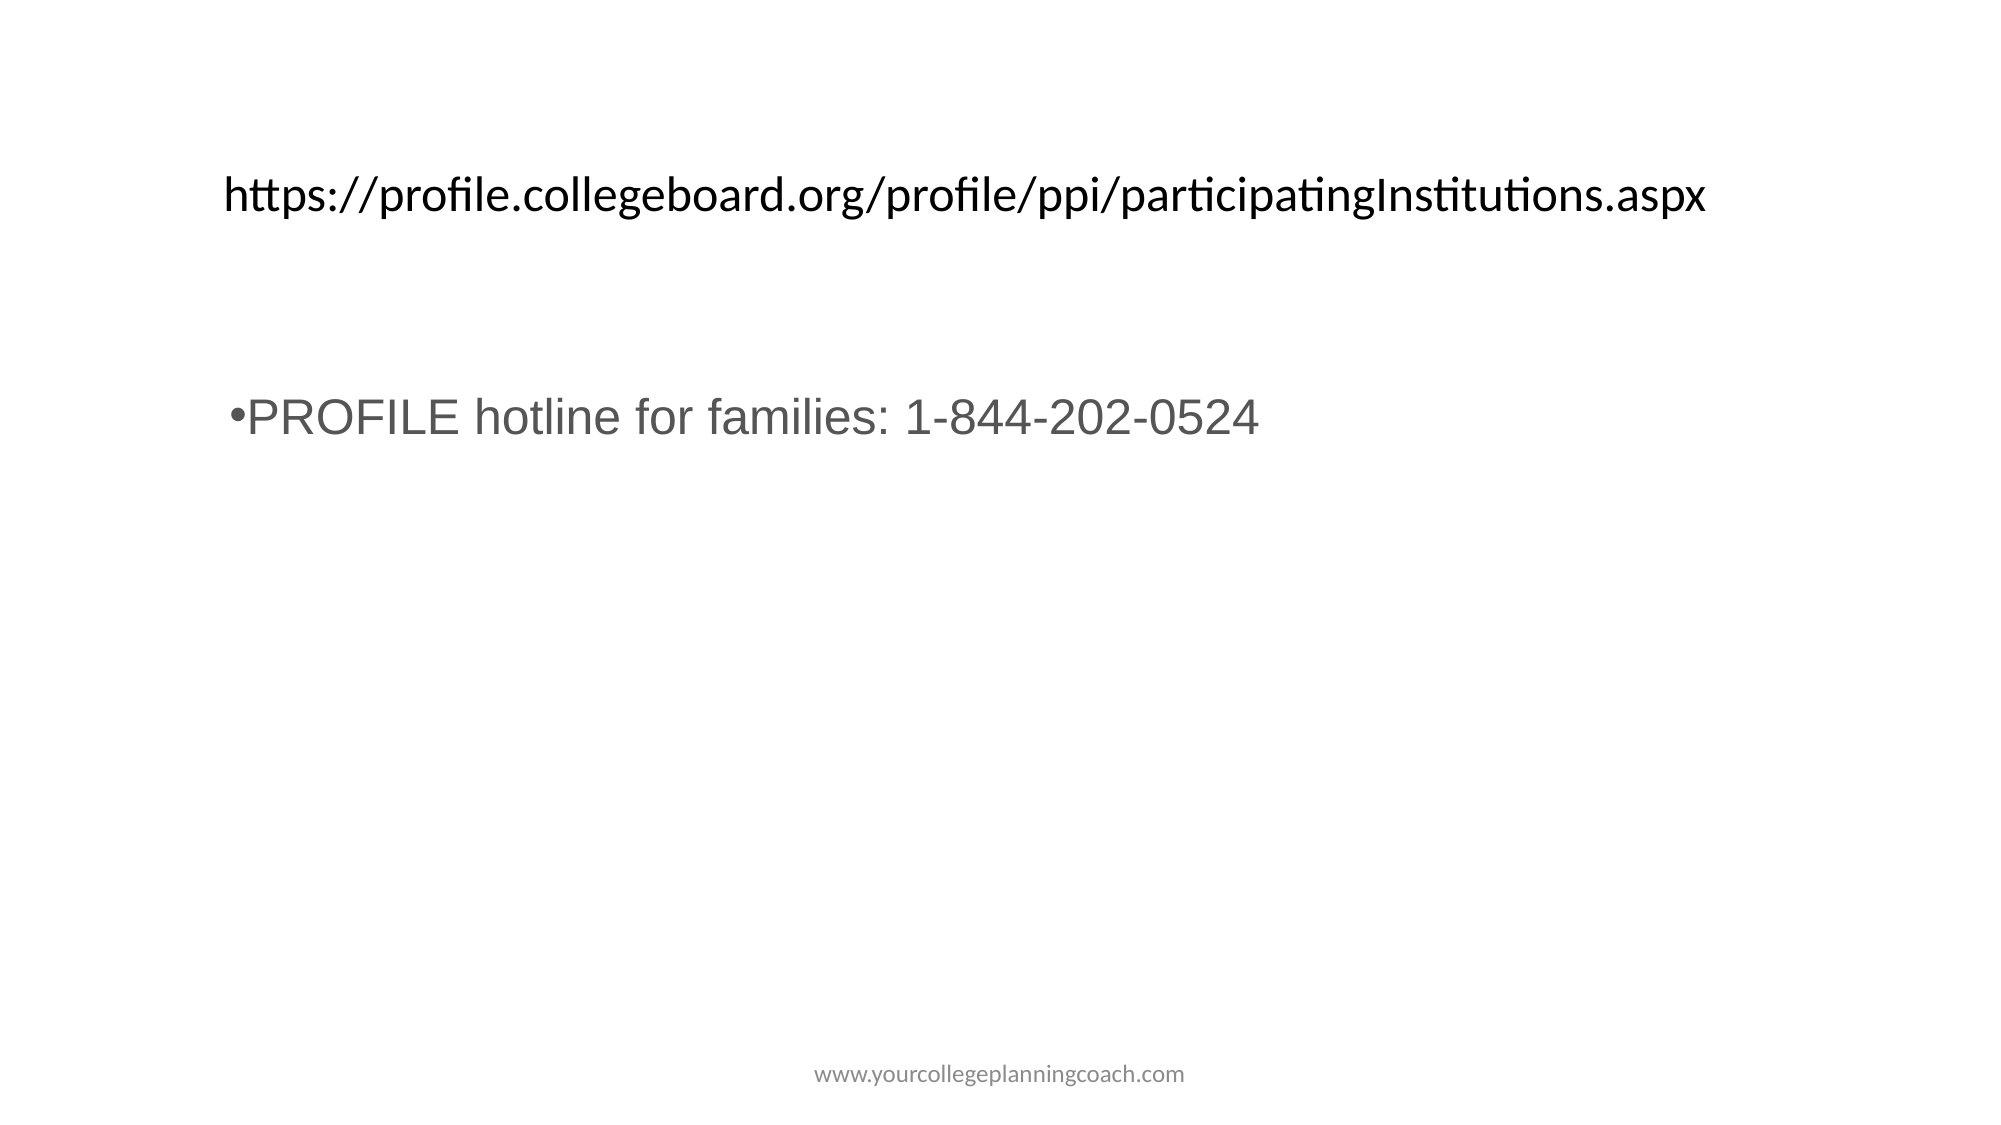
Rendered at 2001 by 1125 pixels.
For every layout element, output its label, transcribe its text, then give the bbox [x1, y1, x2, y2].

text_box PROFILE hotline for families: 1-844-202-0524 [214, 376, 1276, 452]
text_box https://profile.collegeboard.org/profile/ppi/participatingInstitutions.aspx [208, 153, 1837, 229]
footer www.yourcollegeplanningcoach.com [662, 1042, 1338, 1103]
